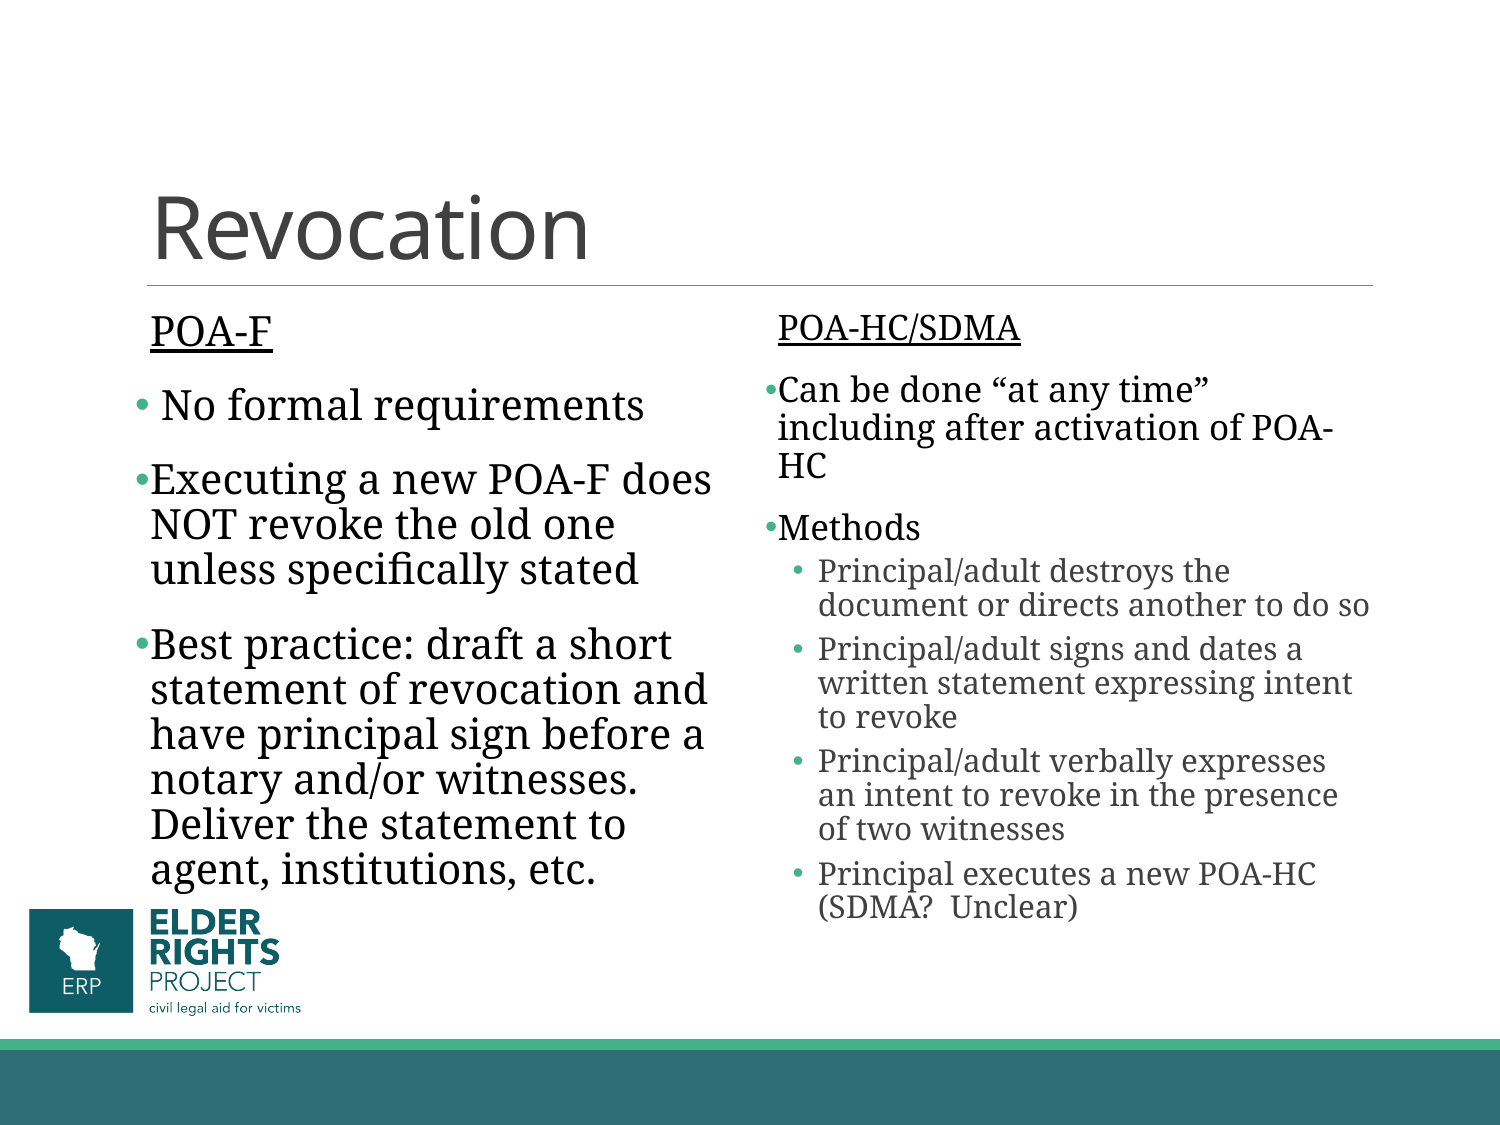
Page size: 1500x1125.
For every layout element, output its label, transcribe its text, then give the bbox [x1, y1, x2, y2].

picture [29, 909, 301, 1016]
list POA-HC/SDMA Can be done “at any time” including after activation of POA-HC Methods Principal/adult destroys the document or directs another to do so Principal/adult signs and dates a written statement expressing intent to revoke Principal/adult verbally expresses an intent to revoke in the presence of two witnesses Principal executes a new POA-HC (SDMA? Unclear) [765, 302, 1373, 963]
list POA-F No formal requirements Executing a new POA-F does NOT revoke the old one unless specifically stated Best practice: draft a short statement of revocation and have principal sign before a notary and/or witnesses. Deliver the statement to agent, institutions, etc. [135, 302, 743, 963]
title Revocation [135, 47, 1373, 285]
